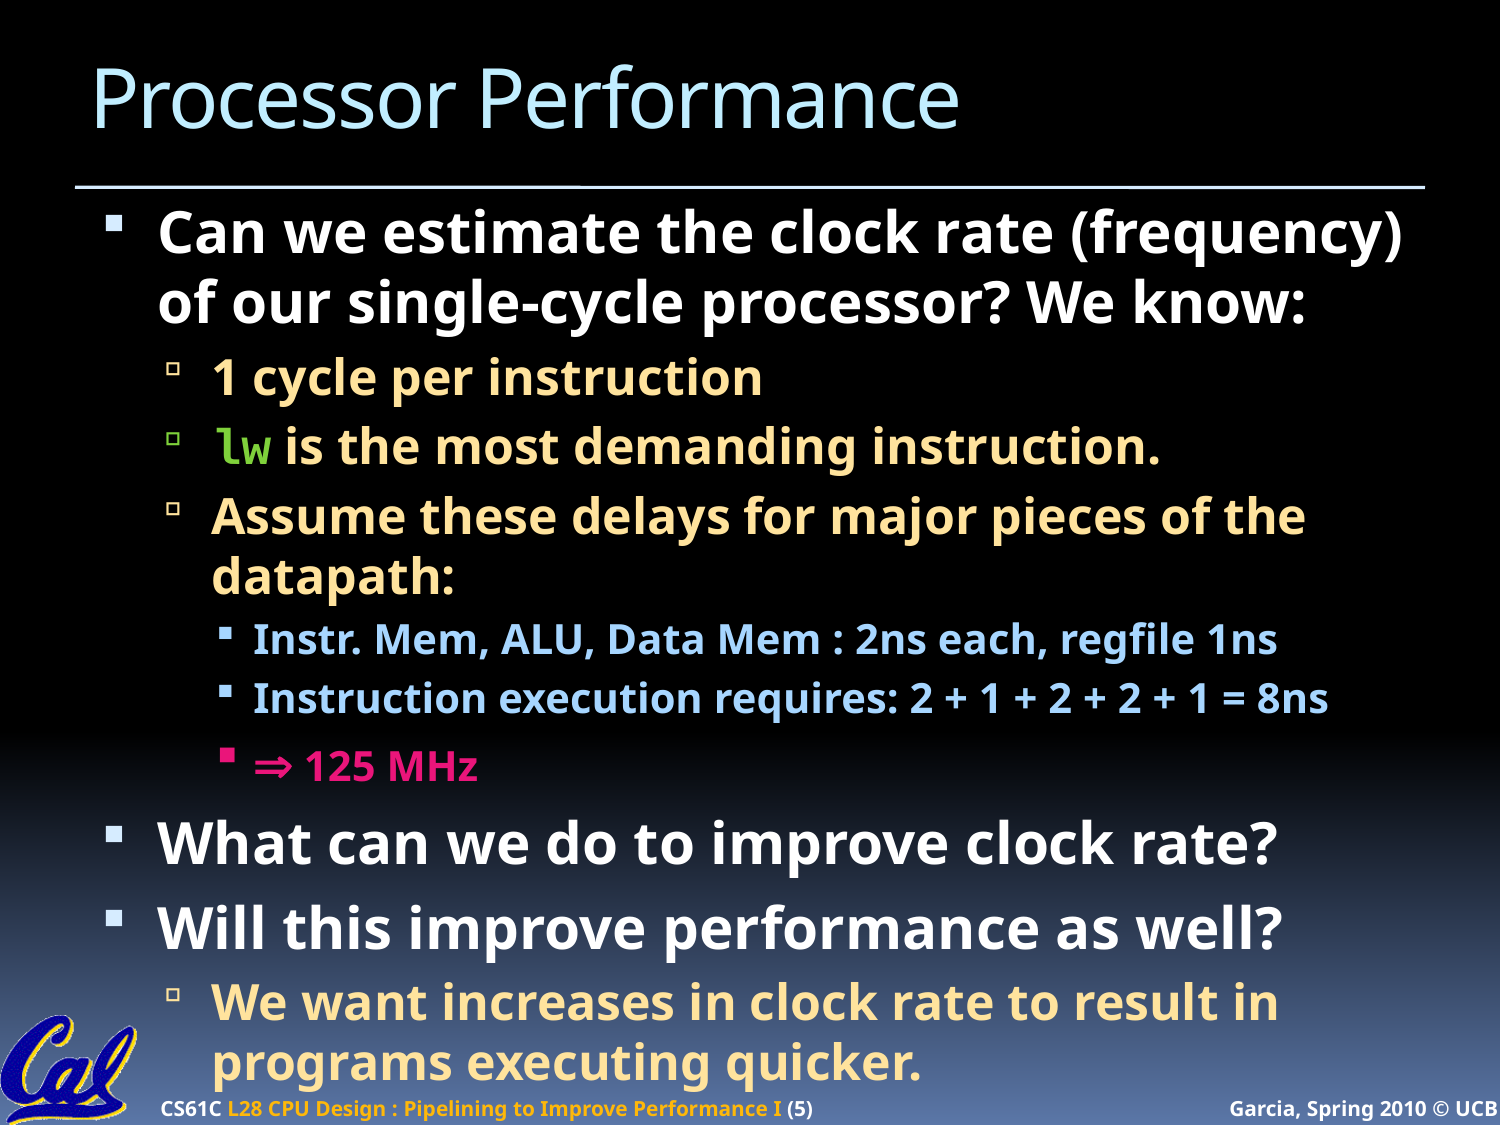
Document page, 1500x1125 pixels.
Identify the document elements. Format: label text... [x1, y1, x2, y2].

title Processor Performance [75, 37, 1425, 187]
list Can we estimate the clock rate (frequency) of our single-cycle processor? We know: 1 cycle per instruction lw is the most demanding instruction. Assume these delays for major pieces of the datapath: Instr. Mem, ALU, Data Mem : 2ns each, regfile 1ns Instruction execution requires: 2 + 1 + 2 + 2 + 1 = 8ns  125 MHz What can we do to improve clock rate? Will this improve performance as well? We want increases in clock rate to result in programs executing quicker. [74, 187, 1426, 1038]
picture [0, 1015, 140, 1125]
